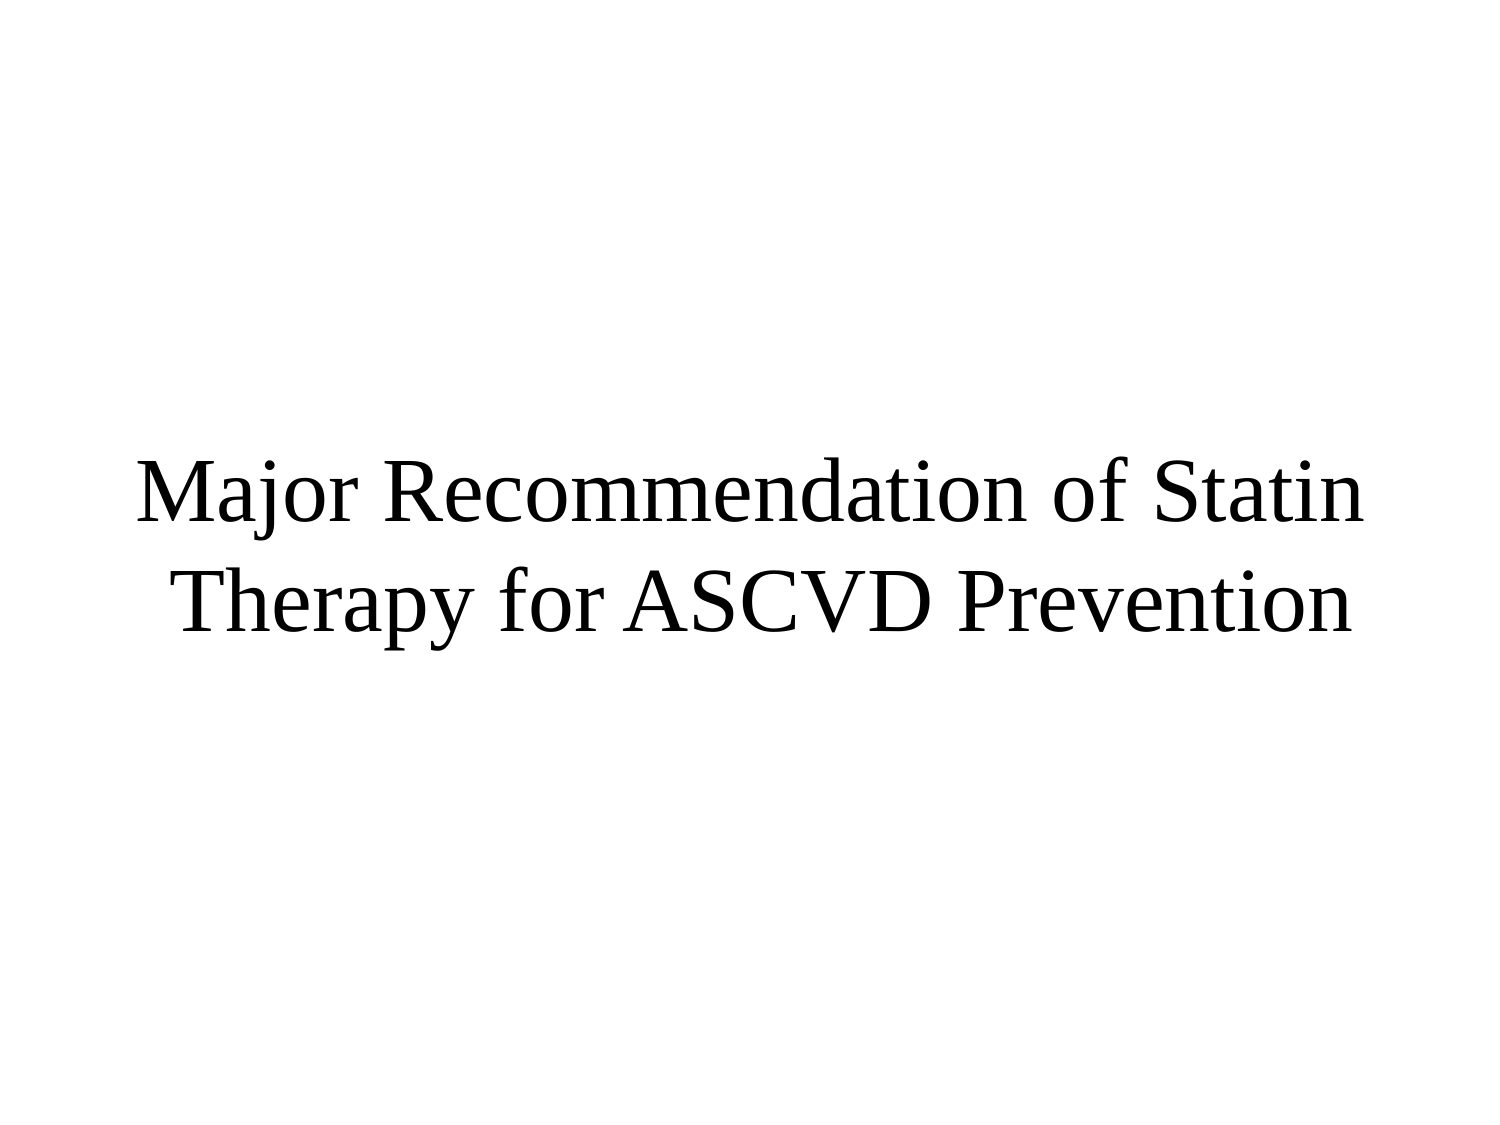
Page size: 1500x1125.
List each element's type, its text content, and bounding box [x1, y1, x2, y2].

title Major Recommendation of Statin Therapy for ASCVD Prevention [87, 387, 1438, 693]
